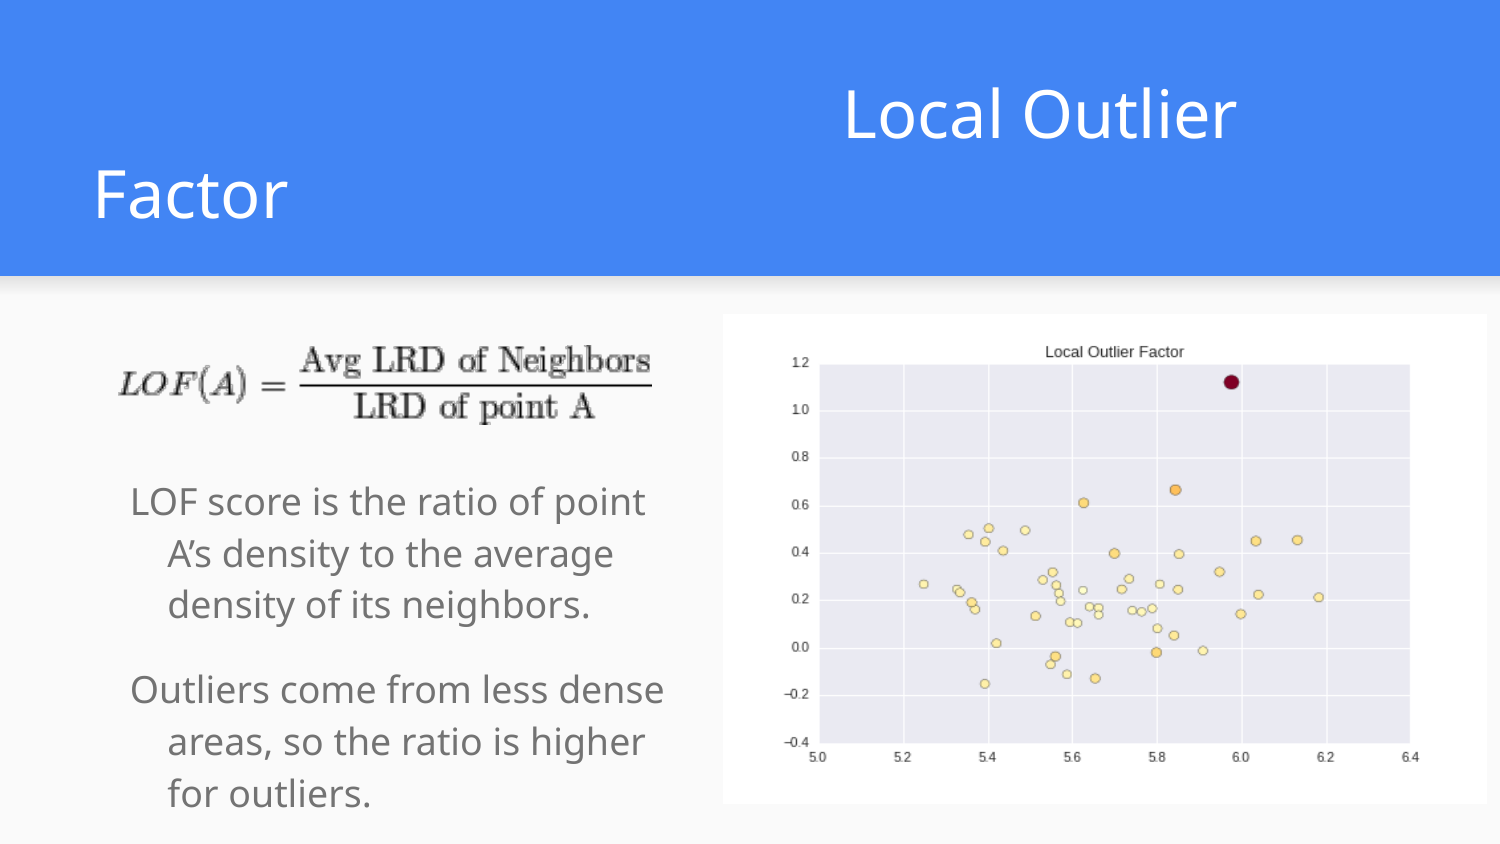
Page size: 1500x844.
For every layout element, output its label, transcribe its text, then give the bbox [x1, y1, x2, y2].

title Local Outlier Factor [77, 121, 1427, 248]
picture [723, 314, 1487, 804]
list LOF score is the ratio of point A’s density to the average density of its neighbors. Outliers come from less dense areas, so the ratio is higher for outliers. [77, 456, 693, 798]
picture [118, 345, 652, 425]
